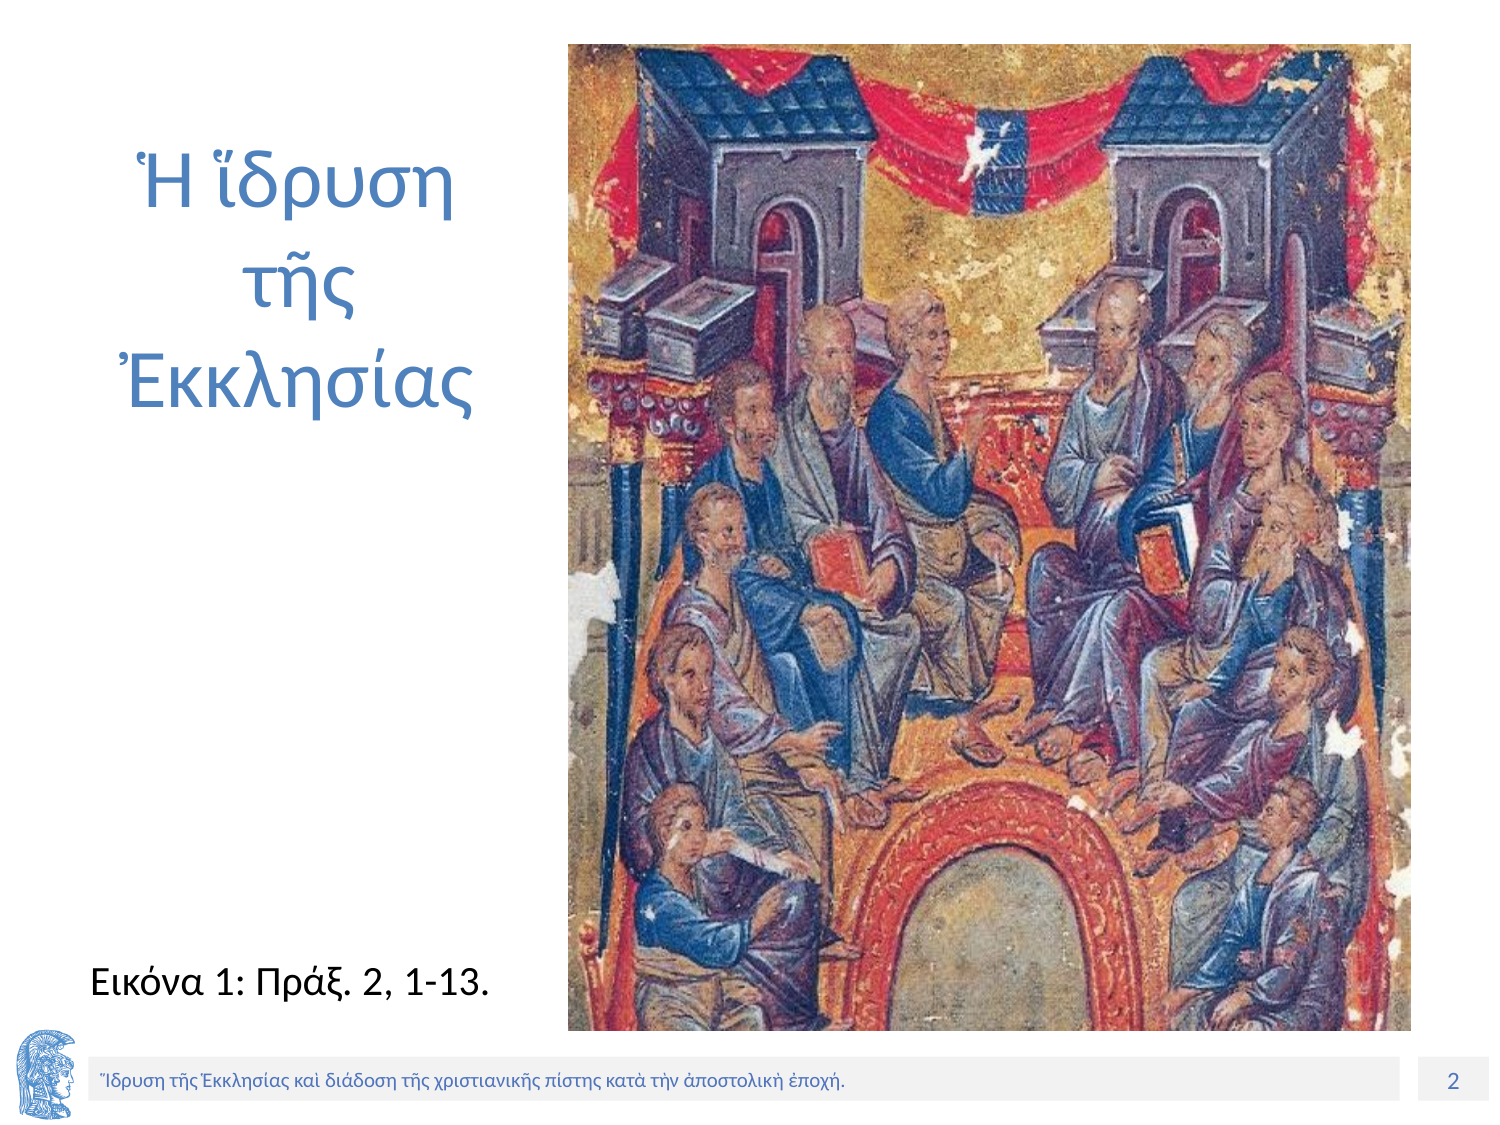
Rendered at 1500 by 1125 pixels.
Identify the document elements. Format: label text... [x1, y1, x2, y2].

title Ἡ ἵδρυση τῆς Ἐκκλησίας [75, 44, 526, 504]
picture [9, 1026, 81, 1120]
list Εικόνα 1: Πράξ. 2, 1-13. [75, 255, 563, 1012]
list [568, 43, 1411, 1031]
